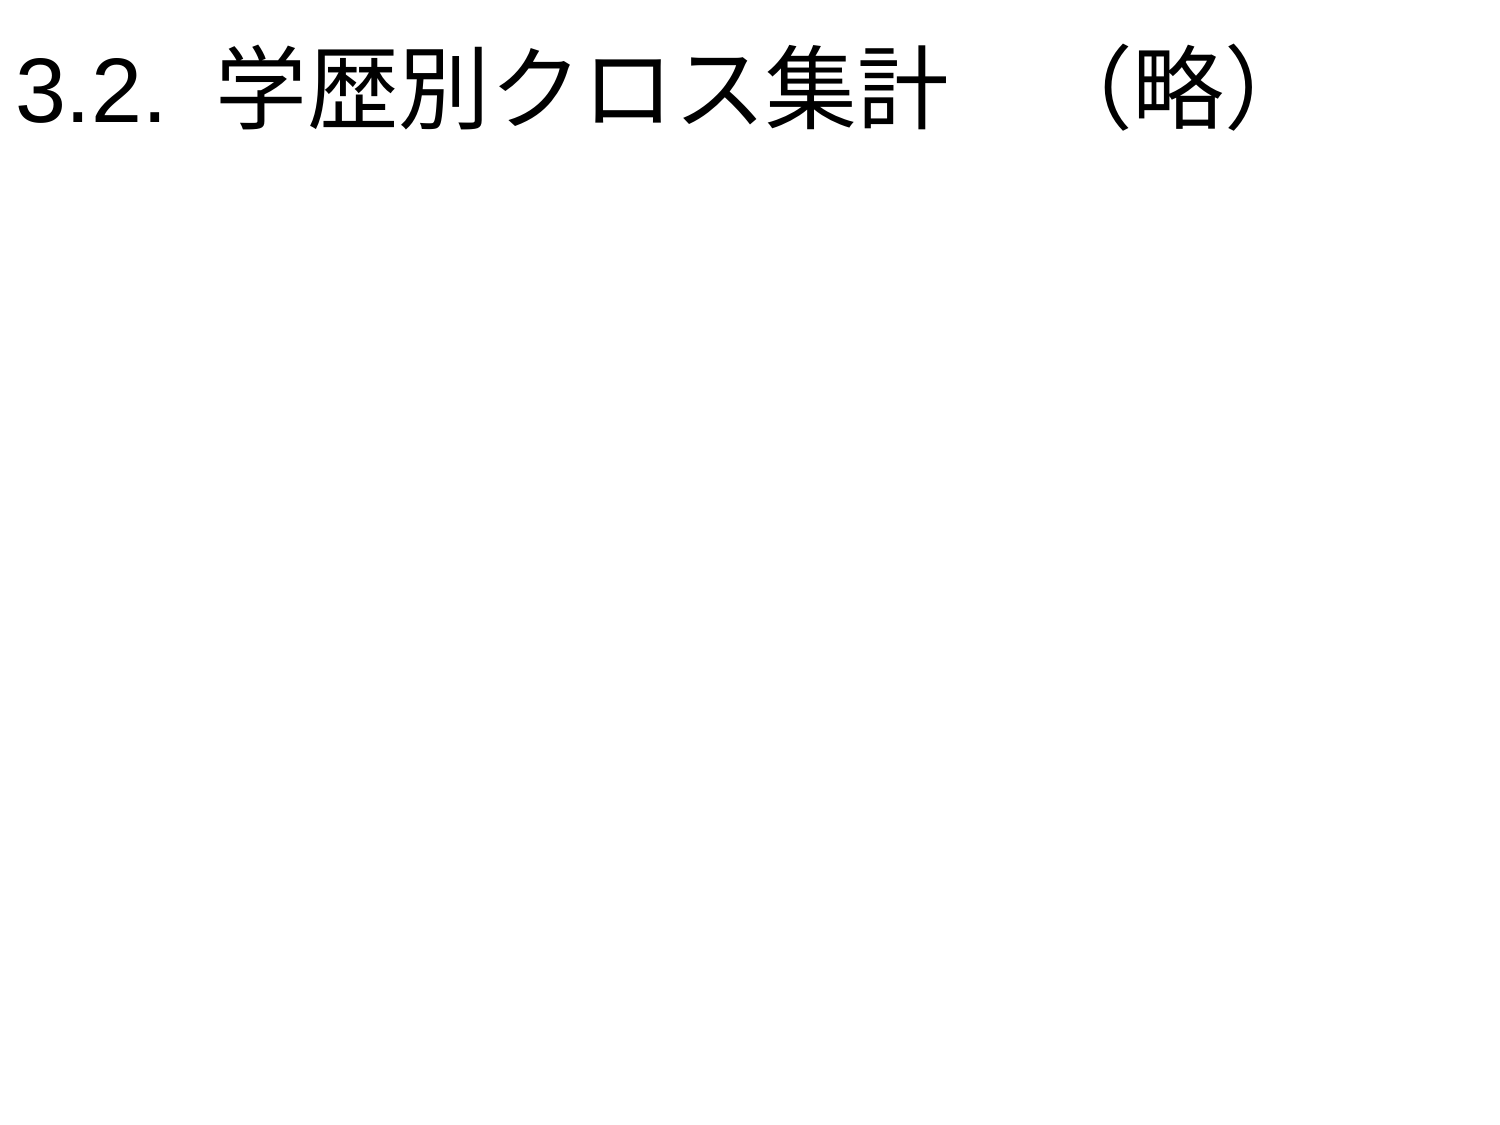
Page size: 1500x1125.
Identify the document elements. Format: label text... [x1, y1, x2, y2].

title 3.2. 学歴別クロス集計 （略） [0, 0, 1500, 173]
